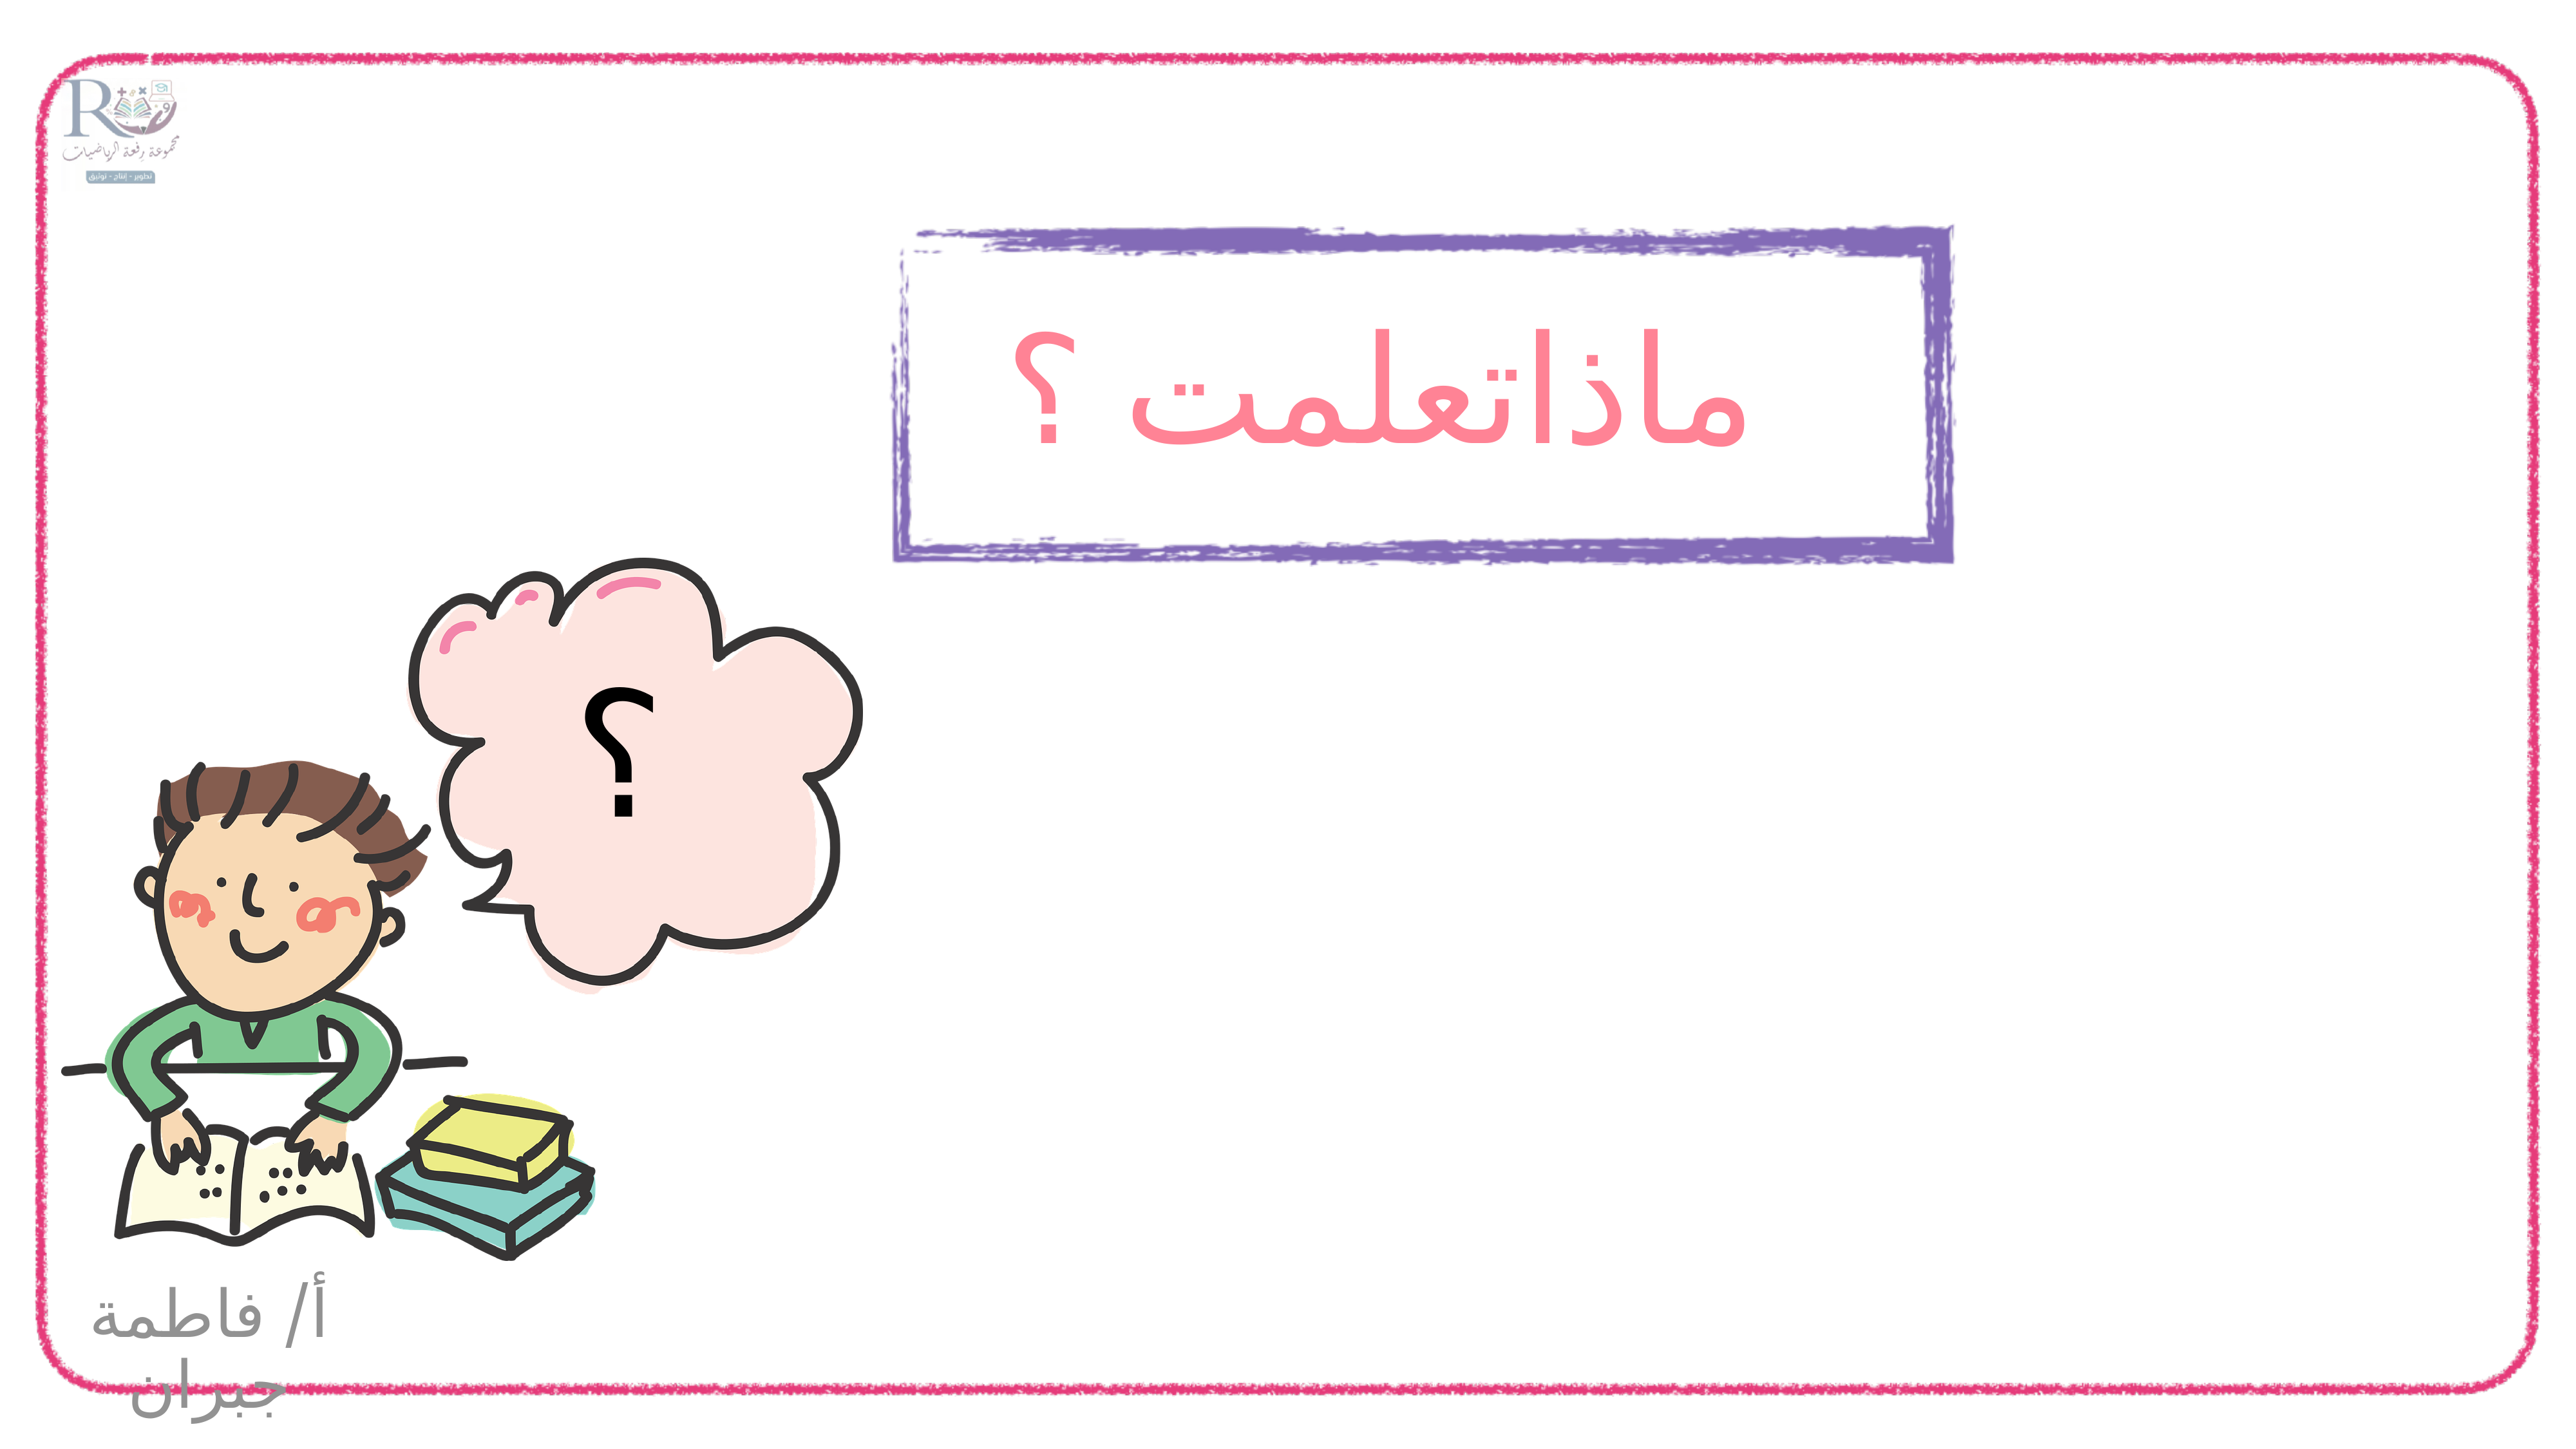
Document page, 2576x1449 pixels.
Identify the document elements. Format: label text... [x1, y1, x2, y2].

picture [35, 52, 2541, 1397]
text_box أ/ فاطمة جبران [0, 1274, 419, 1428]
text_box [888, 223, 1957, 567]
